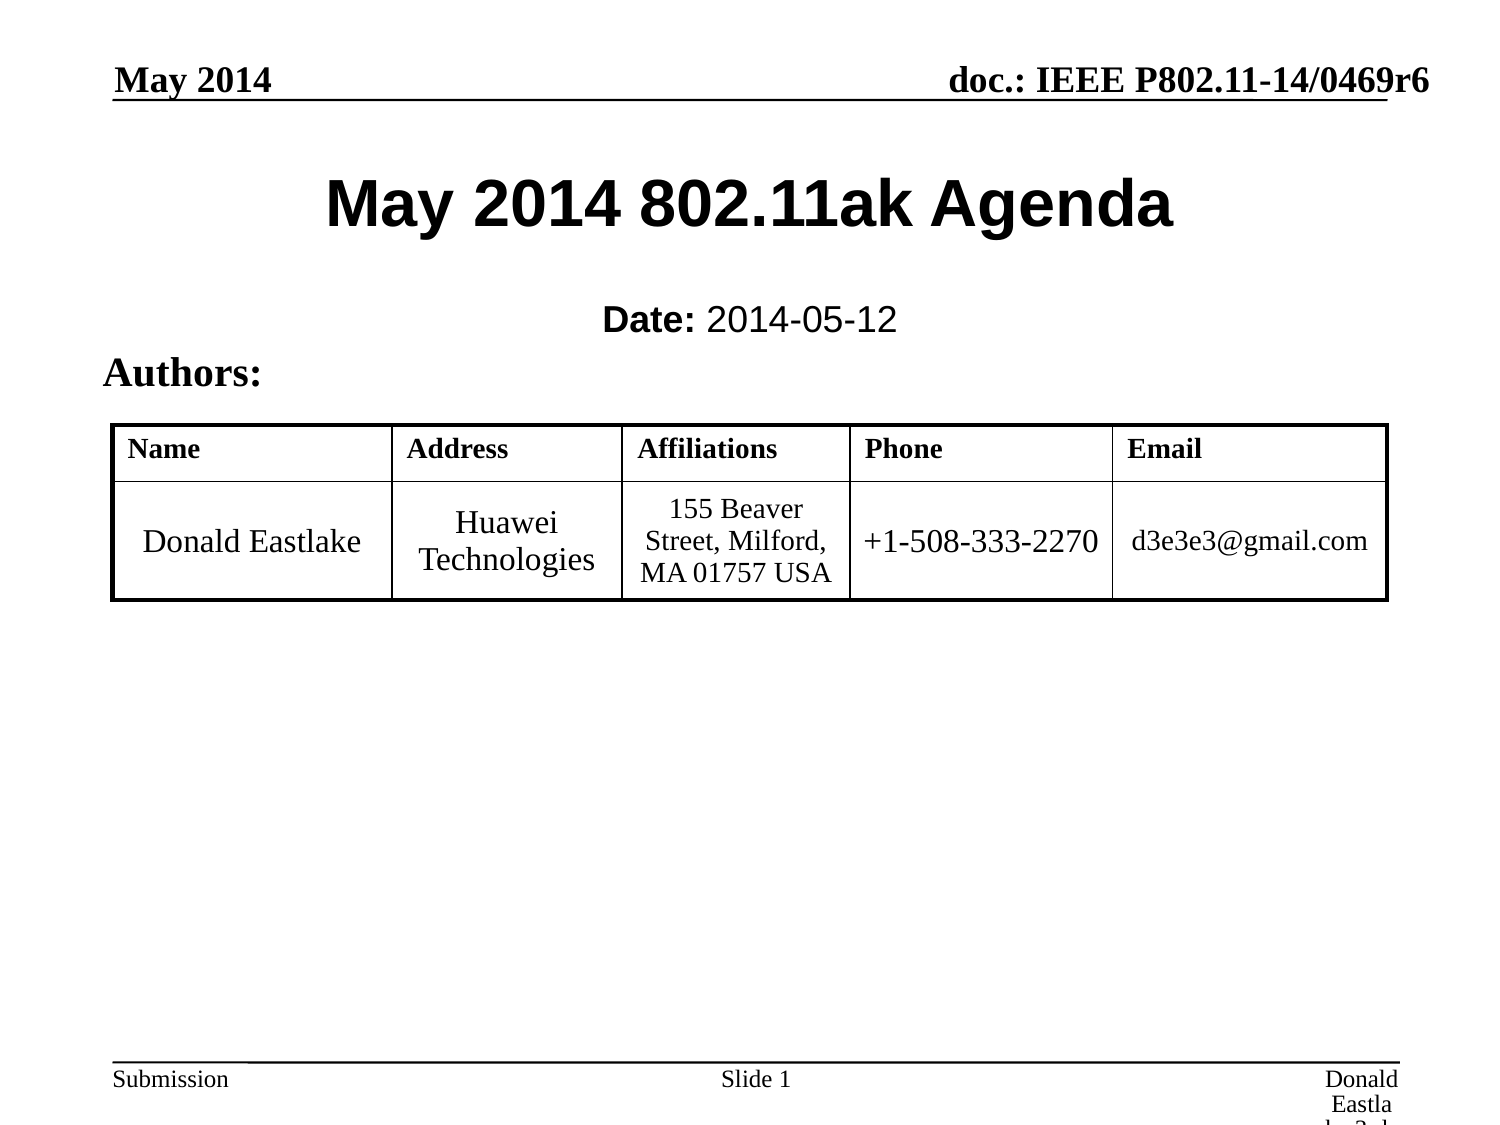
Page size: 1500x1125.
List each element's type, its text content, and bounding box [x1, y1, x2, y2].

table_header Email [1113, 427, 1385, 481]
footer Donald Eastlake 3rd, Huawei Technologies [1325, 1062, 1402, 1093]
table_header Phone [851, 427, 1112, 481]
table_header Address [393, 427, 621, 481]
table_cell 155 Beaver Street, Milford, MA 01757 USA [623, 482, 849, 598]
table_cell Huawei Technologies [393, 482, 621, 598]
title May 2014 802.11ak Agenda [112, 112, 1388, 287]
table_cell Donald Eastlake [115, 482, 391, 598]
table_header Affiliations [623, 427, 849, 481]
table_header Name [115, 427, 391, 481]
slide_number Slide 1 [712, 1062, 800, 1093]
list Date: 2014-05-12 [112, 287, 1388, 423]
table_cell d3e3e3@gmail.com [1113, 482, 1385, 598]
table_cell +1-508-333-2270 [851, 482, 1112, 598]
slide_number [114, 54, 290, 100]
text_box Authors: [87, 337, 325, 400]
